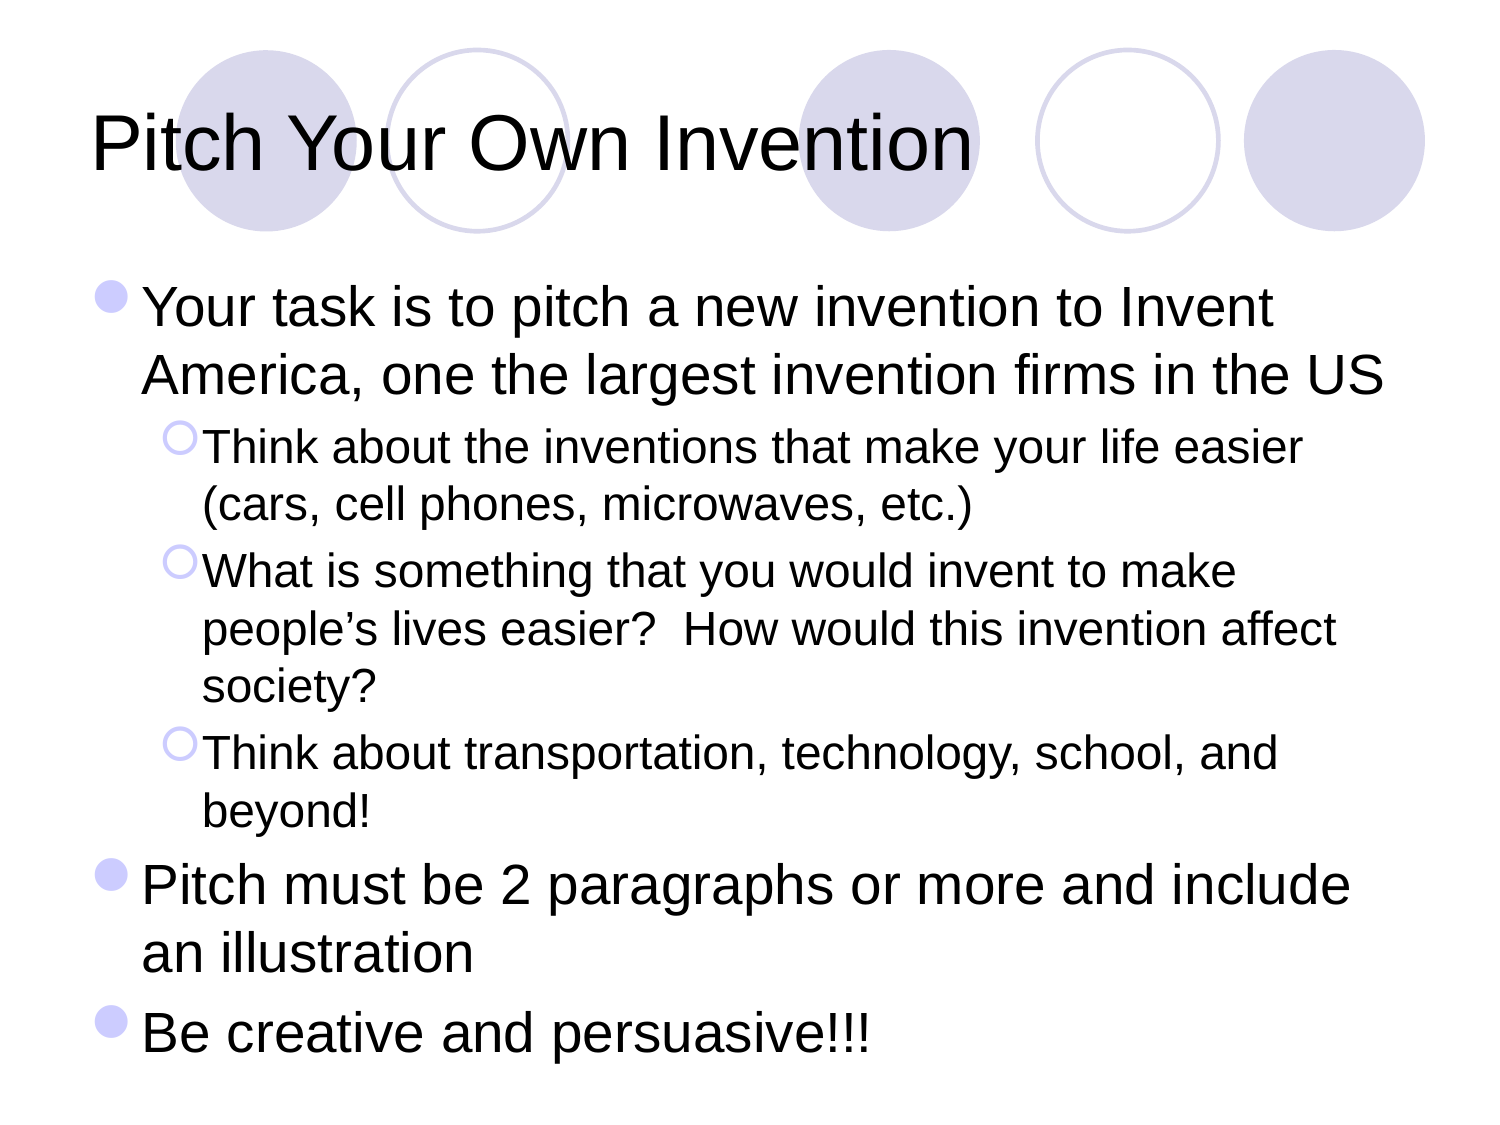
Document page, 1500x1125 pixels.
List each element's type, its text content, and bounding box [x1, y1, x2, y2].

title Pitch Your Own Invention [75, 45, 1425, 233]
list Your task is to pitch a new invention to Invent America, one the largest invention firms in the US Think about the inventions that make your life easier (cars, cell phones, microwaves, etc.) What is something that you would invent to make people’s lives easier? How would this invention affect society? Think about transportation, technology, school, and beyond! Pitch must be 2 paragraphs or more and include an illustration Be creative and persuasive!!! [75, 262, 1425, 1125]
